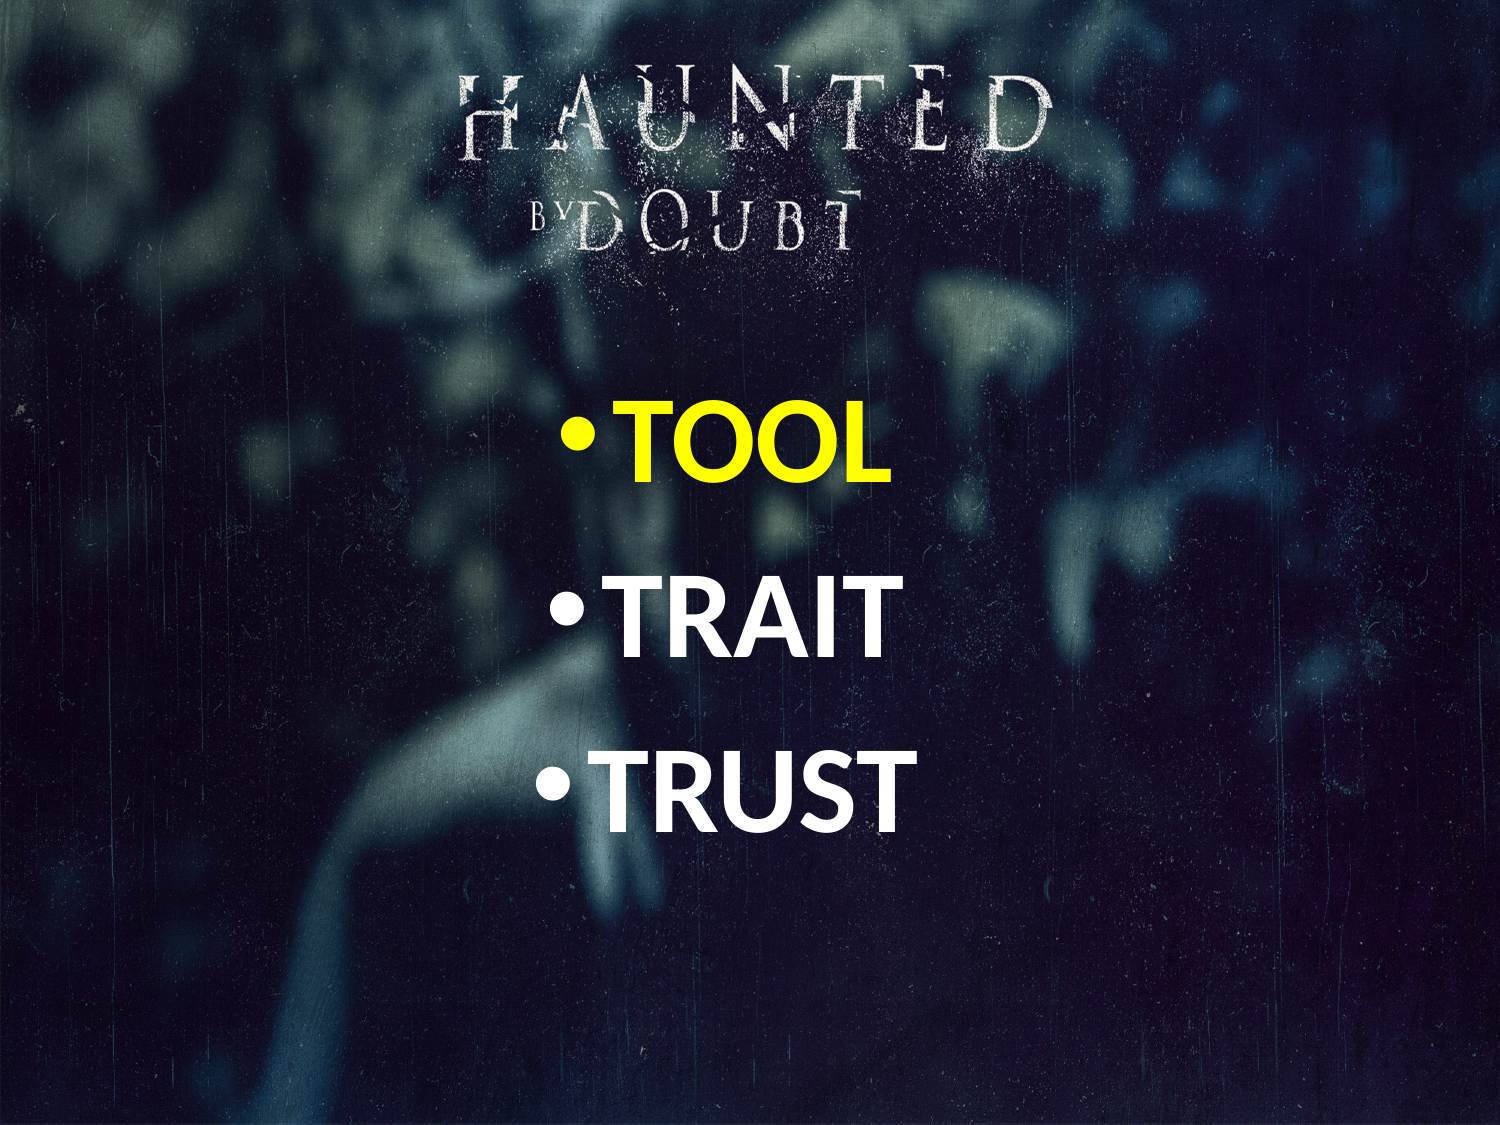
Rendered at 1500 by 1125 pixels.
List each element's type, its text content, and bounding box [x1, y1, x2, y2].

list TOOL TRAIT TRUST [50, 350, 1400, 1093]
picture [0, 0, 1500, 1125]
